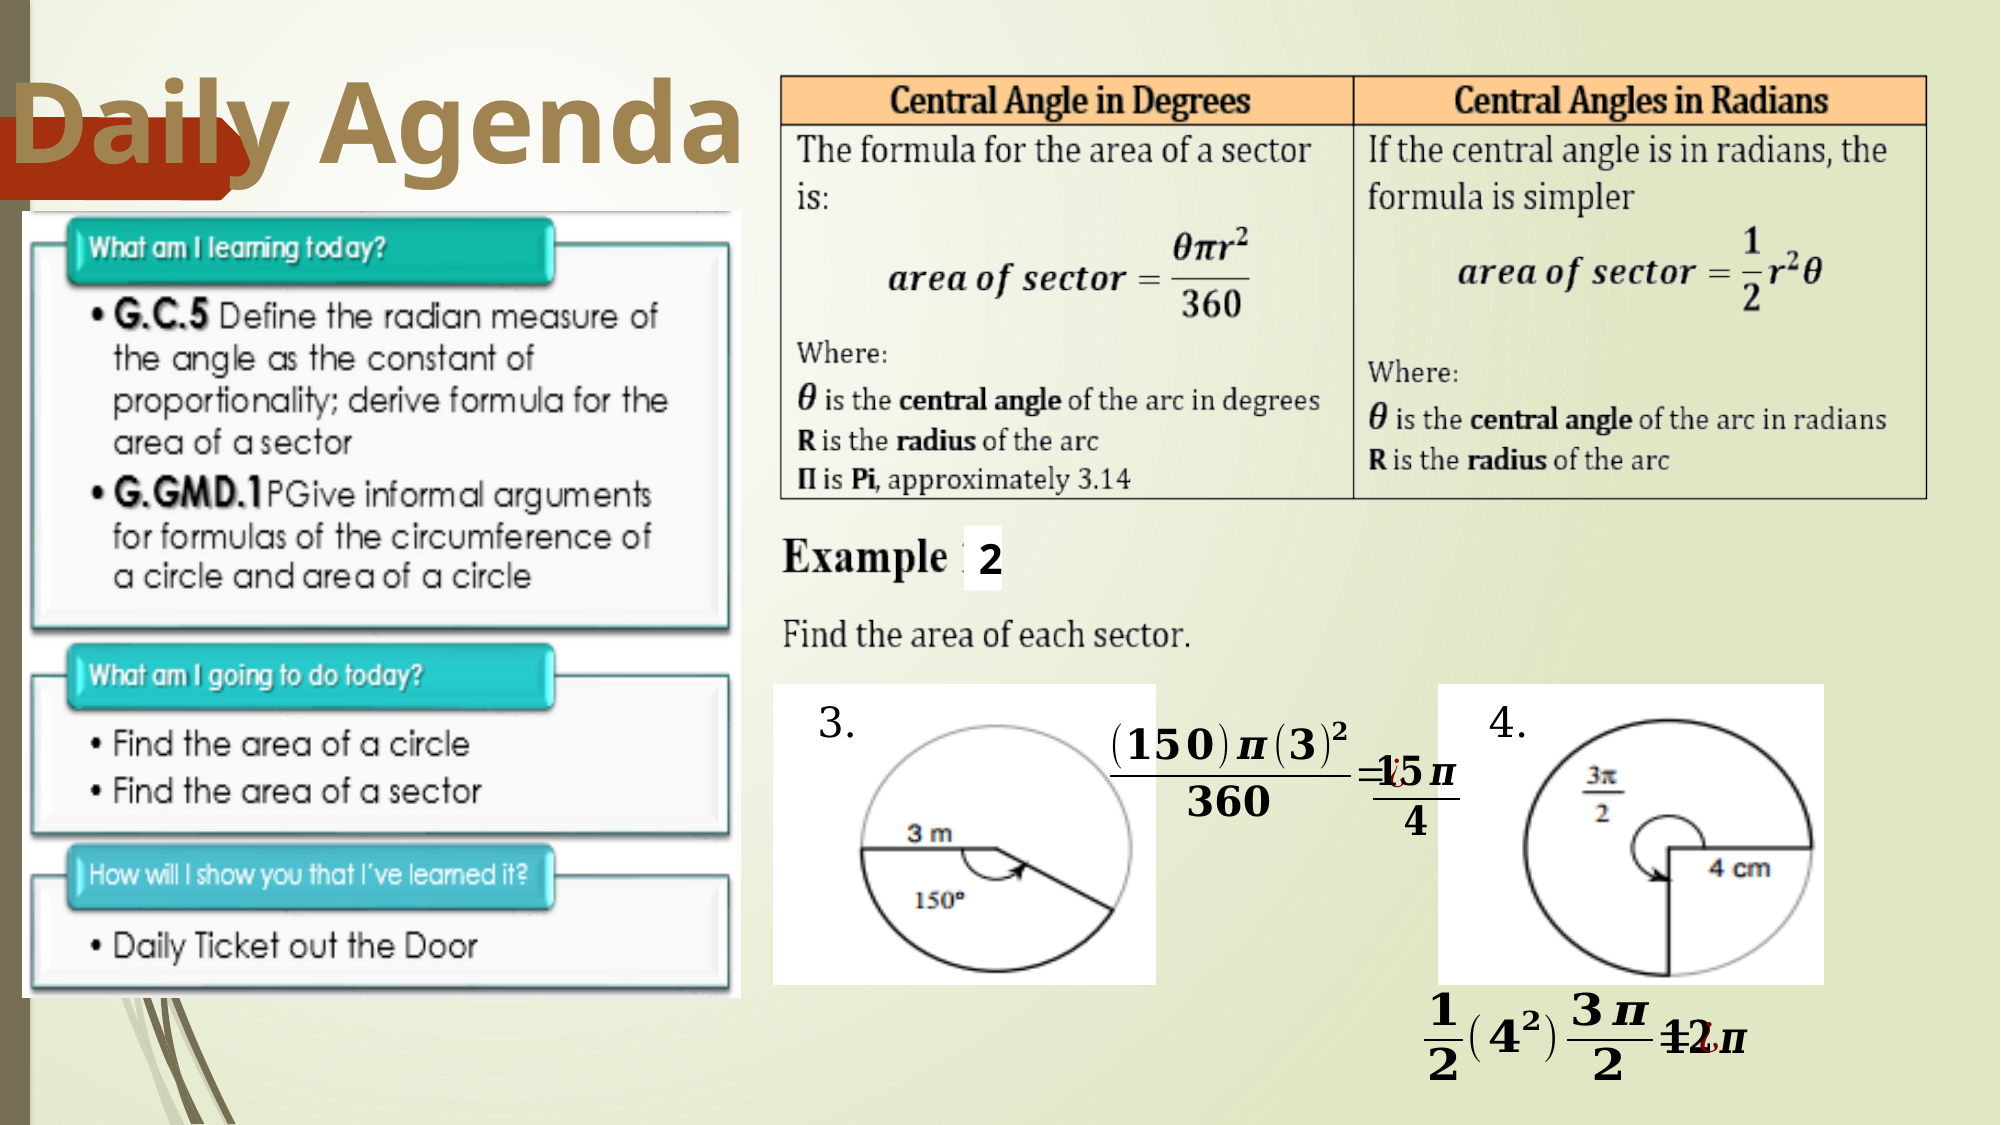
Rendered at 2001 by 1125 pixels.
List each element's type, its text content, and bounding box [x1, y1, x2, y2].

picture [22, 210, 741, 998]
picture [772, 69, 1937, 998]
text_box Daily Agenda [0, 43, 764, 194]
